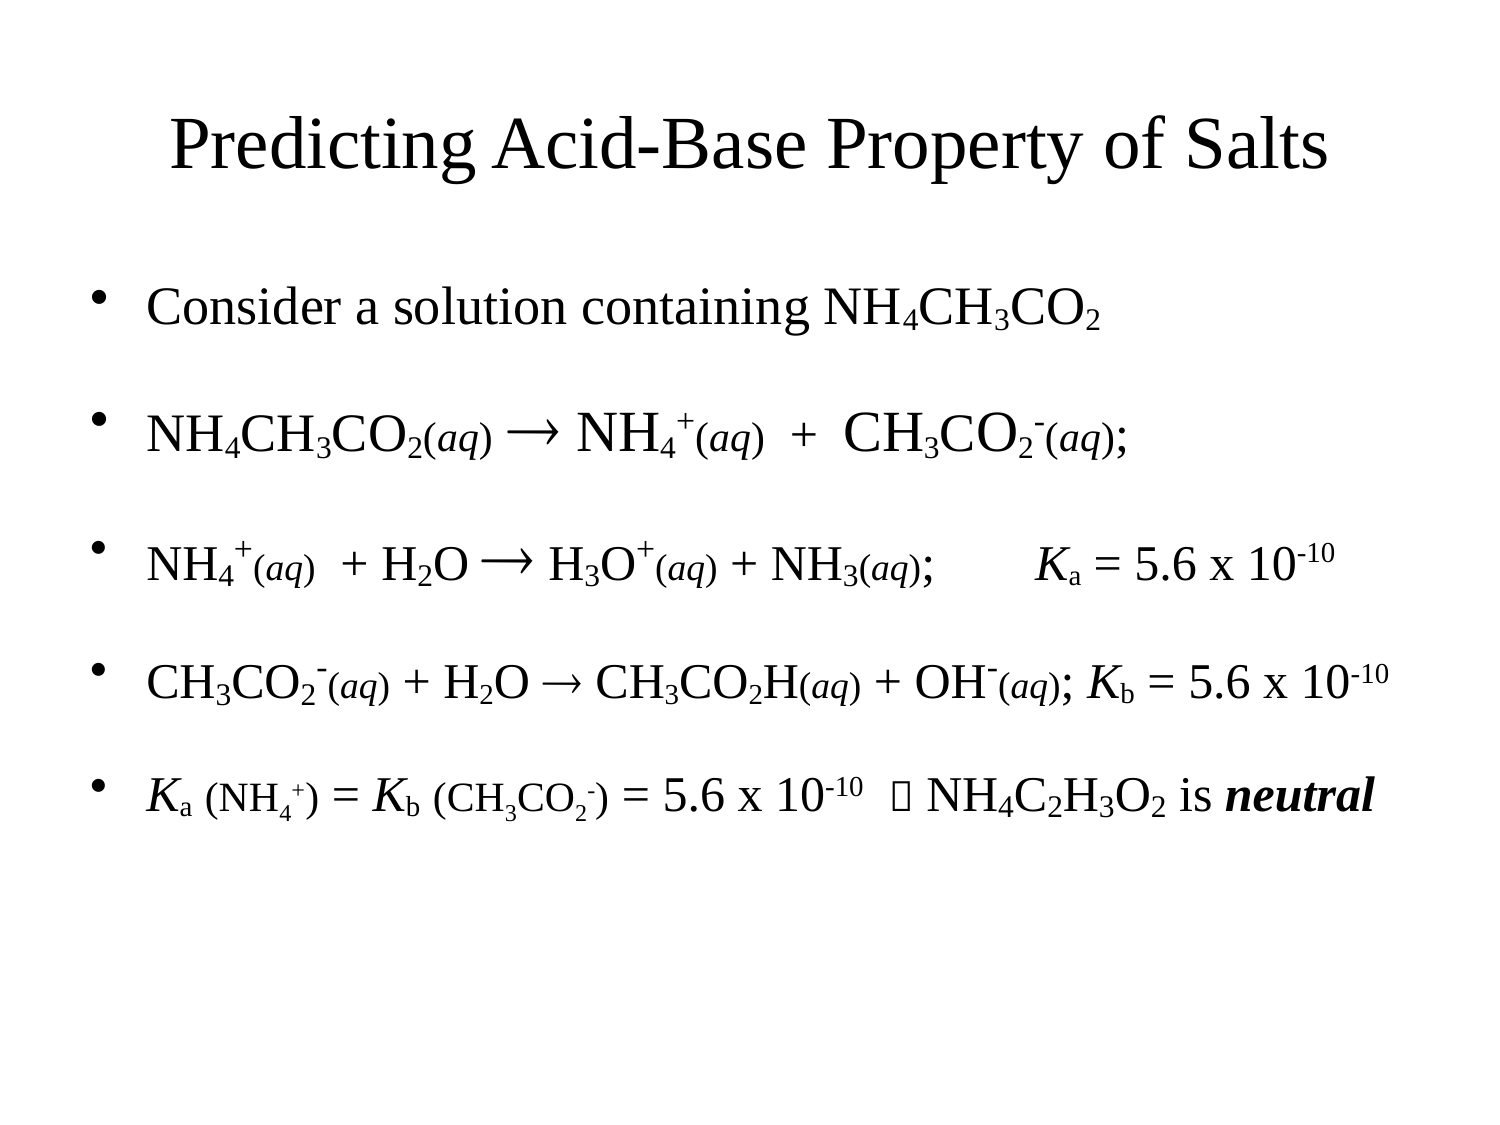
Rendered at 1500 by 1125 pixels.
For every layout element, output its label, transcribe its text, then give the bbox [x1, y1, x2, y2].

title Predicting Acid-Base Property of Salts [75, 45, 1425, 233]
list Consider a solution containing NH4CH3CO2 NH4CH3CO2(aq)  NH4+(aq) + CH3CO2-(aq); NH4+(aq) + H2O  H3O+(aq) + NH3(aq); Ka = 5.6 x 10-10 CH3CO2-(aq) + H2O  CH3CO2H(aq) + OH-(aq); Kb = 5.6 x 10-10 Ka (NH4+) = Kb (CH3CO2-) = 5.6 x 10-10  NH4C2H3O2 is neutral [75, 262, 1450, 1005]
